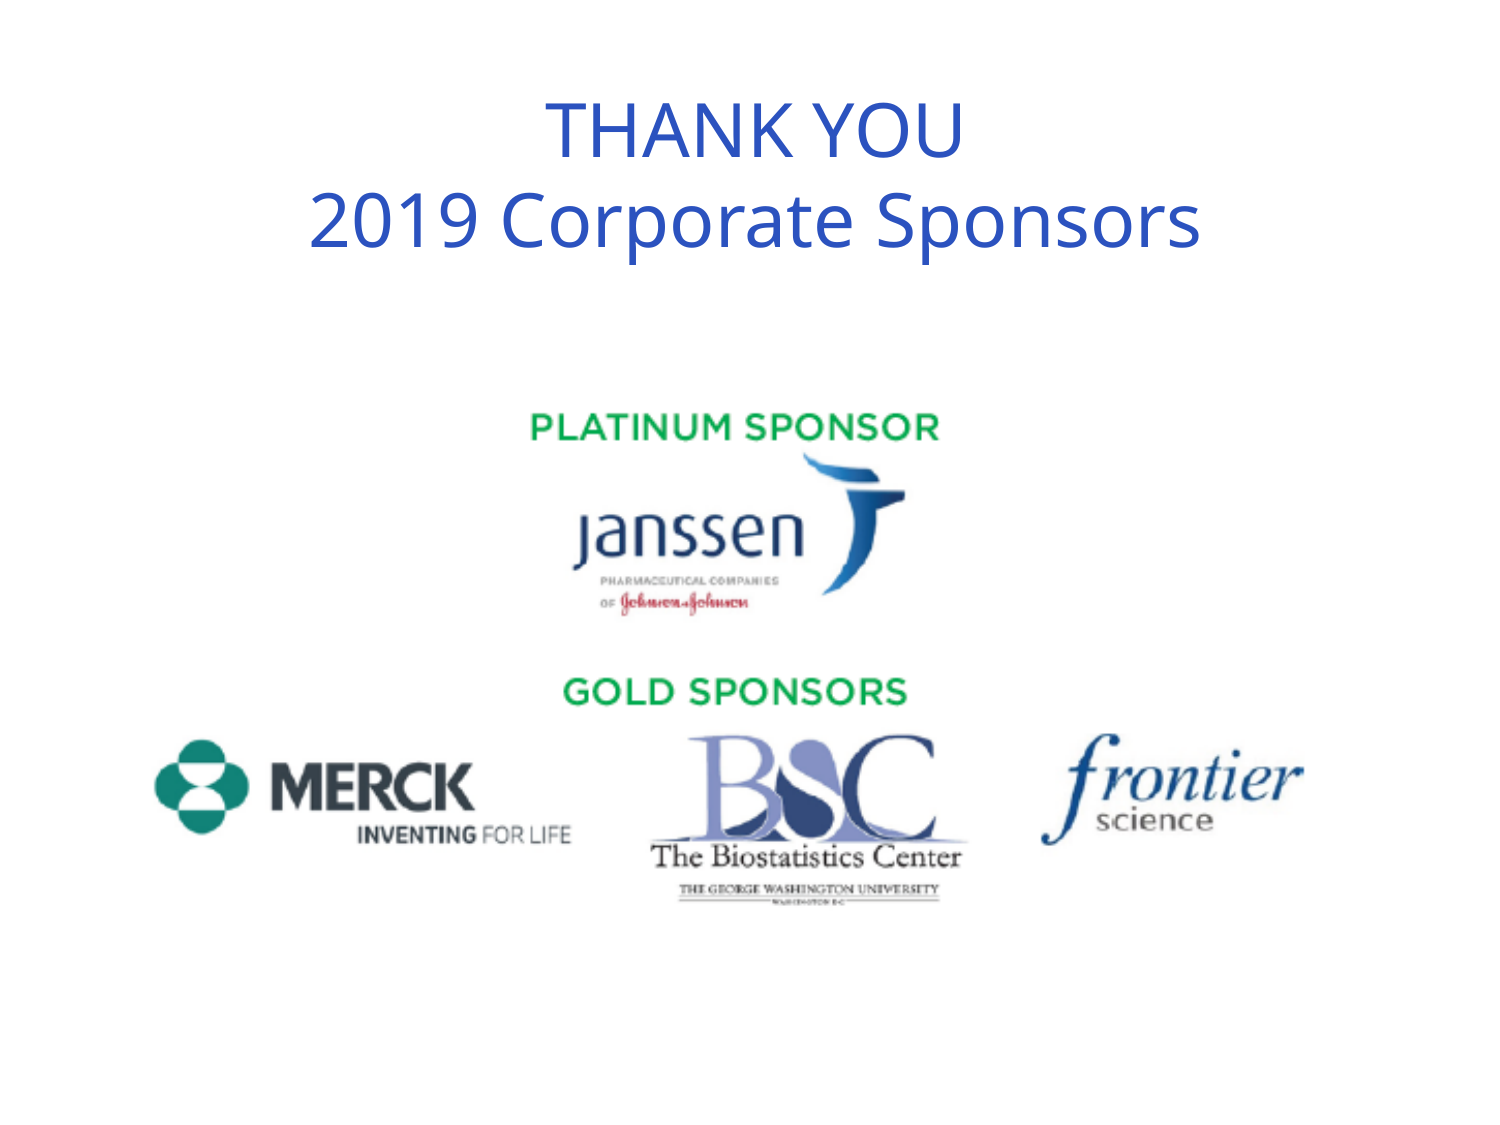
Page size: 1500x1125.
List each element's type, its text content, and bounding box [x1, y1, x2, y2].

picture [115, 374, 1374, 938]
text_box THANK YOU 2019 Corporate Sponsors [99, 74, 1413, 270]
